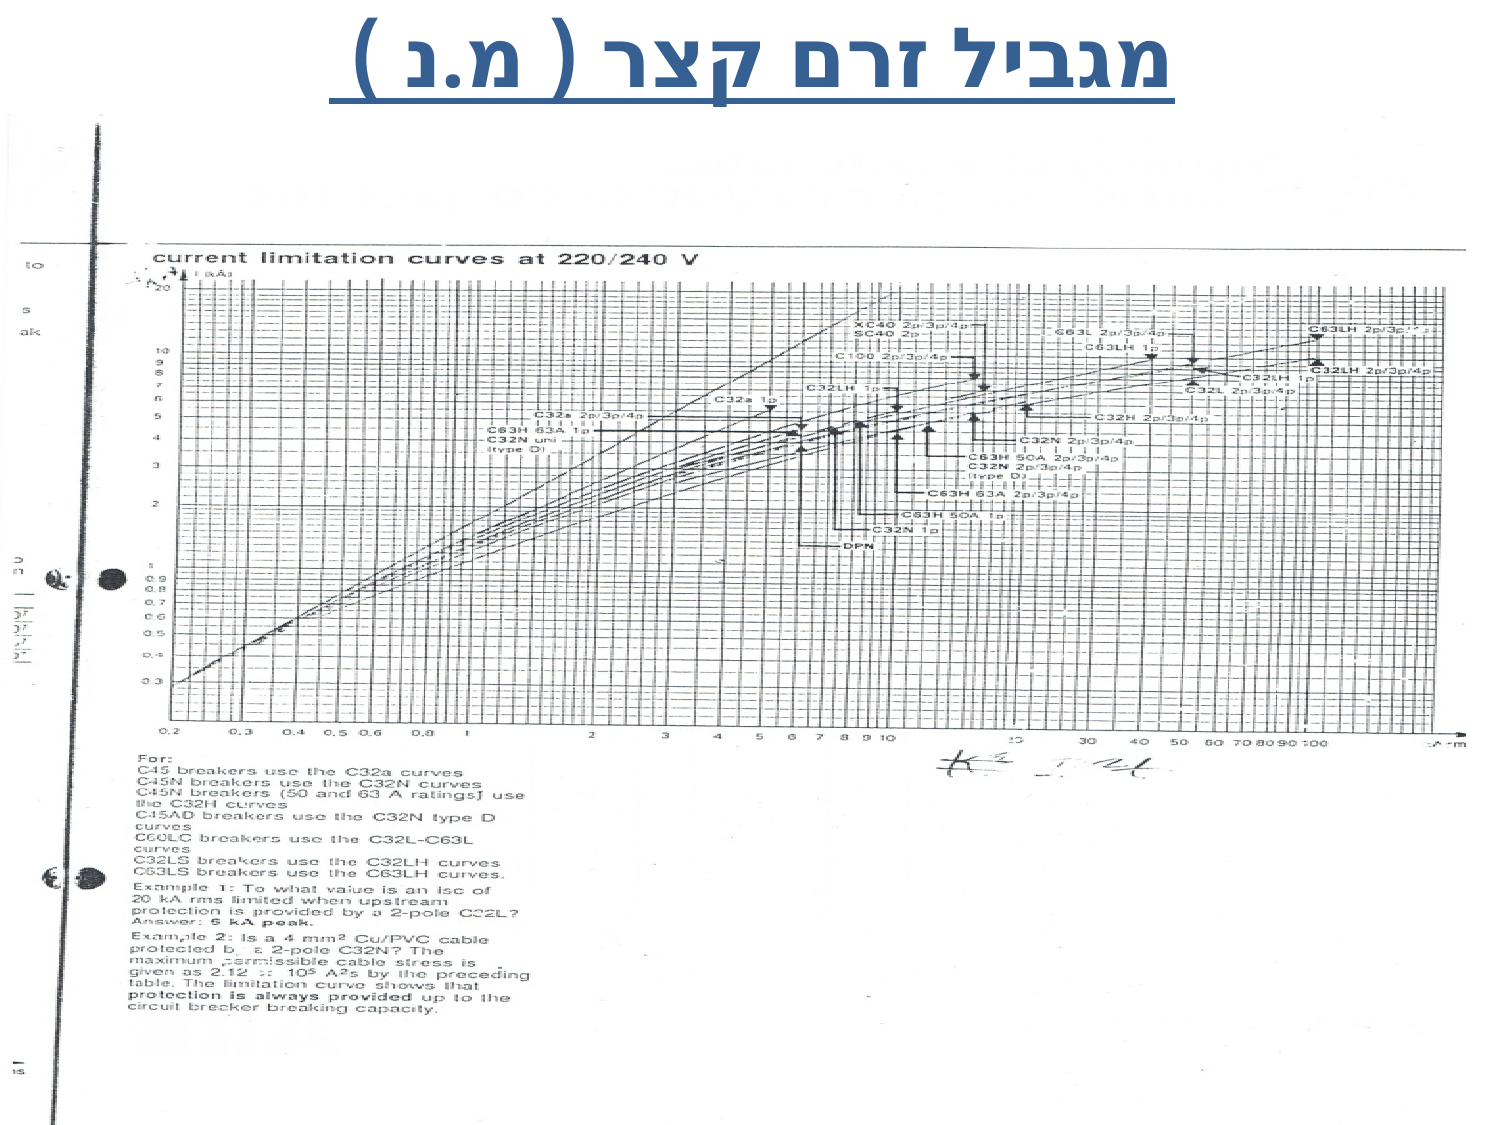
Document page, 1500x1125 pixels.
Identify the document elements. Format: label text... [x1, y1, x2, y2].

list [0, 113, 1466, 1125]
title מגביל זרם קצר ( מ.נ ) [76, 0, 1427, 112]
